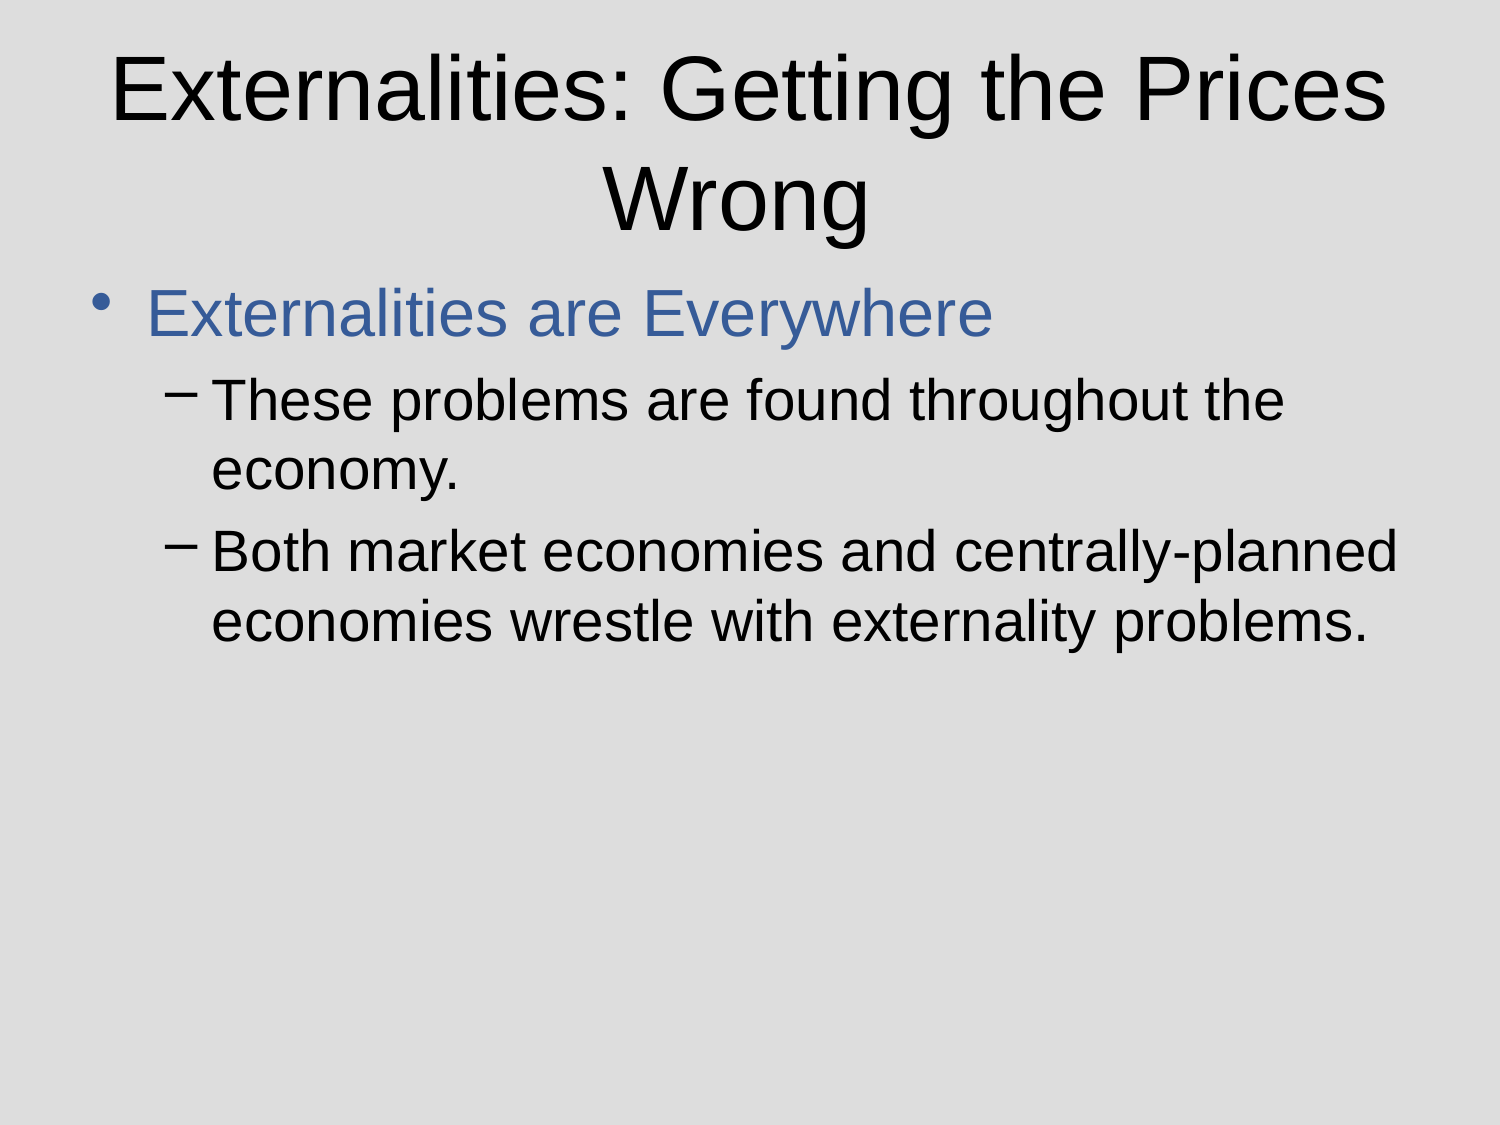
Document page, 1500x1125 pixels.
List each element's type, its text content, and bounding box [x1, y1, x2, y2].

title Externalities: Getting the Prices Wrong [75, 45, 1425, 233]
list Externalities are Everywhere These problems are found throughout the economy. Both market economies and centrally-planned economies wrestle with externality problems. [75, 262, 1425, 1005]
